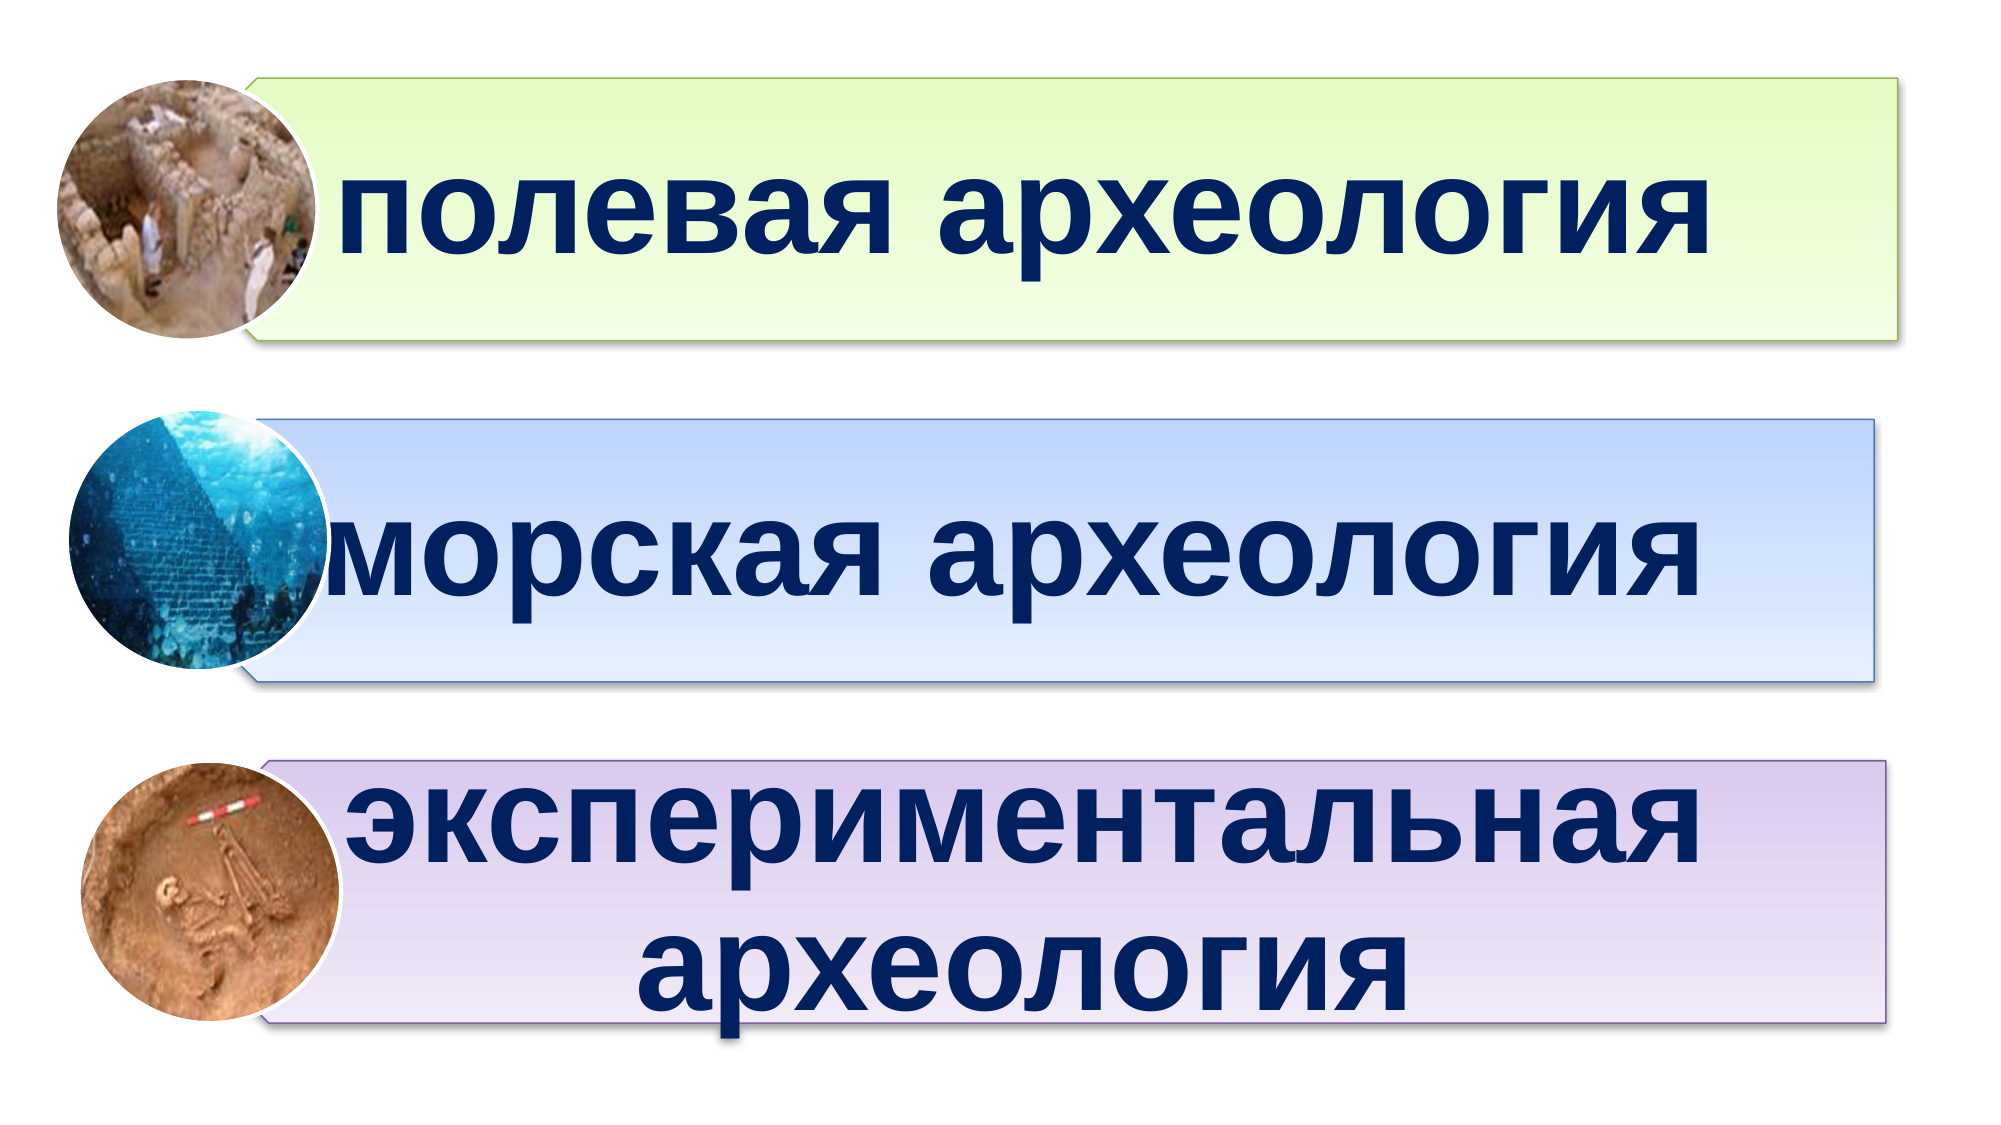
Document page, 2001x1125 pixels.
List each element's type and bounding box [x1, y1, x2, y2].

text_box [39, 77, 1961, 1024]
